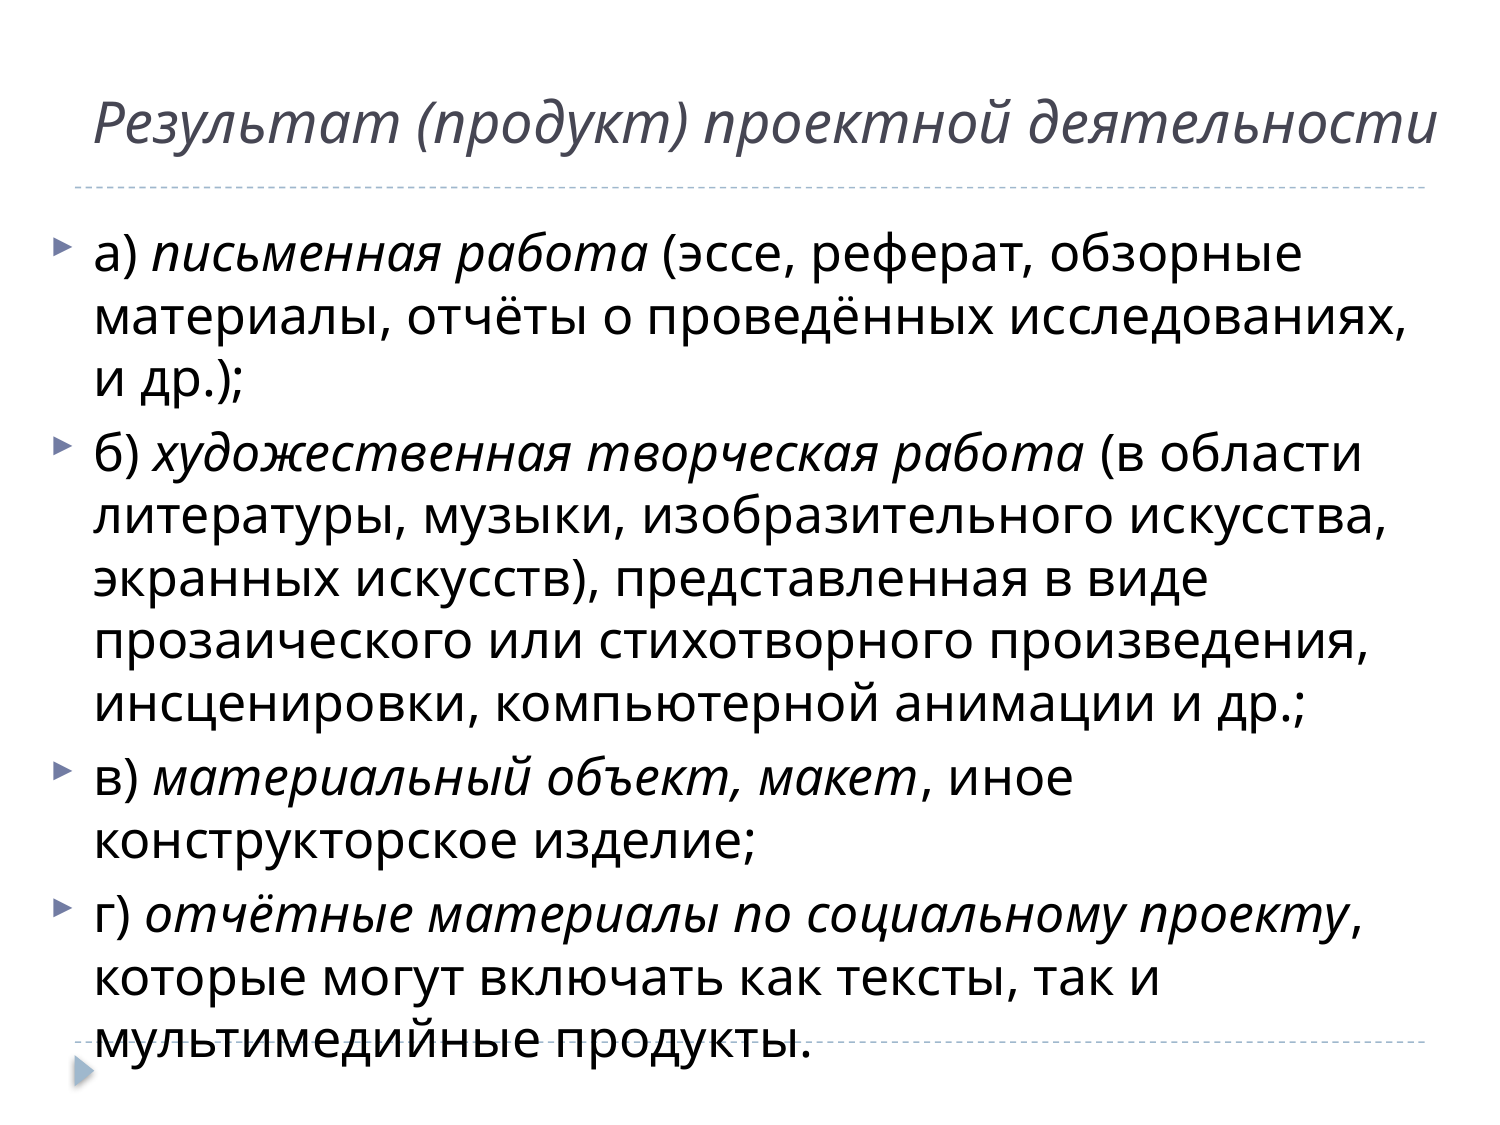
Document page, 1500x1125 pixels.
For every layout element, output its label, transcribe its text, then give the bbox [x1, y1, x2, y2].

list а) письменная работа (эссе, реферат, обзорные материалы, отчёты о проведённых исследованиях, и др.); б) художественная творческая работа (в области литературы, музыки, изобразительного искусства, экранных искусств), представленная в виде прозаического или стихотворного произведения, инсценировки, компьютерной анимации и др.; в) материальный объект, макет, иное конструкторское изделие; г) отчётные материалы по социальному проекту, которые могут включать как тексты, так и мультимедийные продукты. [35, 212, 1465, 1079]
title Результат (продукт) проектной деятельности [46, 24, 1500, 163]
